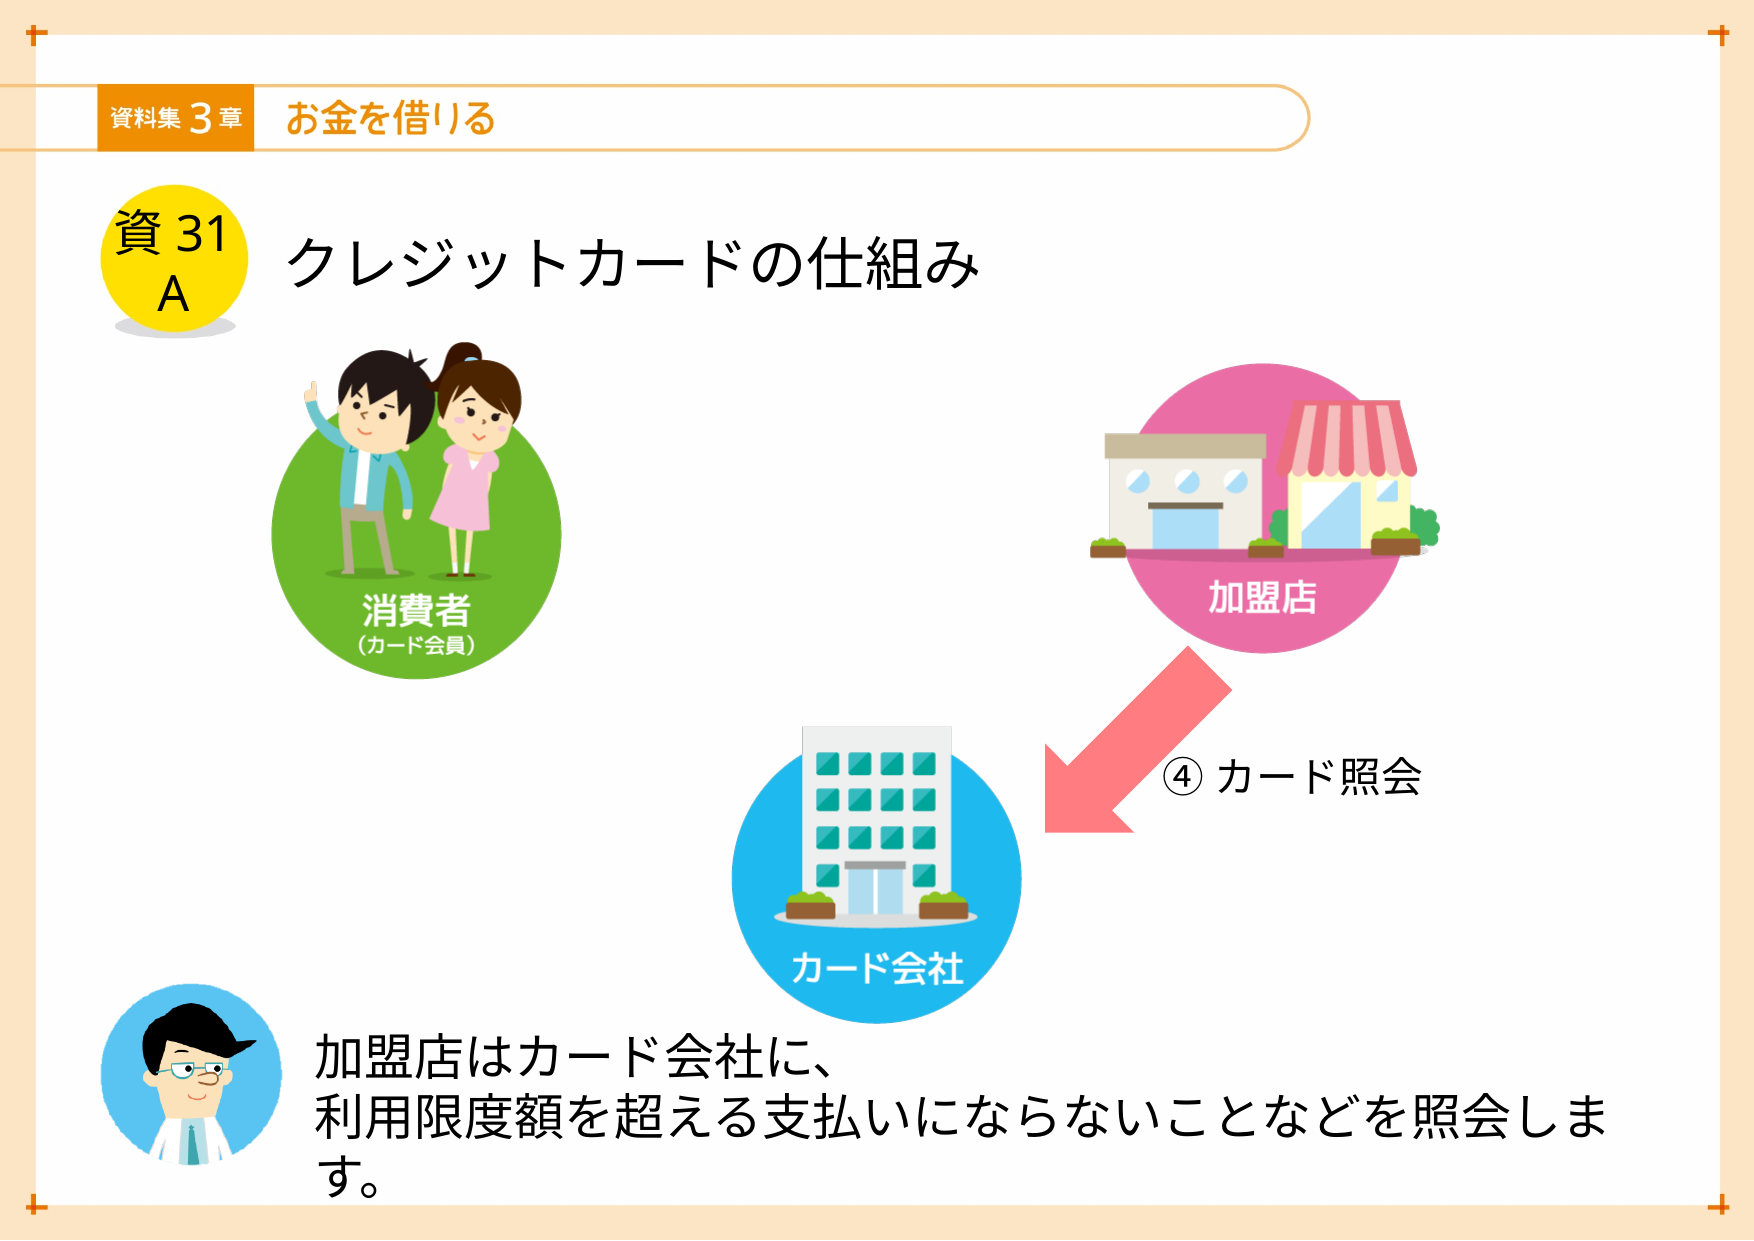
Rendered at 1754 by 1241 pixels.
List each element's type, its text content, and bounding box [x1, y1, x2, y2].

text_box 加盟店はカード会社に、 利用限度額を超える支払いにならないことなどを照会します。 [299, 1017, 1657, 1213]
text_box ④カード照会 [1147, 743, 1562, 808]
picture [0, 0, 1754, 1240]
text_box 資31 A [78, 193, 268, 329]
text_box [1077, 714, 1210, 834]
text_box クレジットカードの仕組み [268, 219, 1527, 304]
